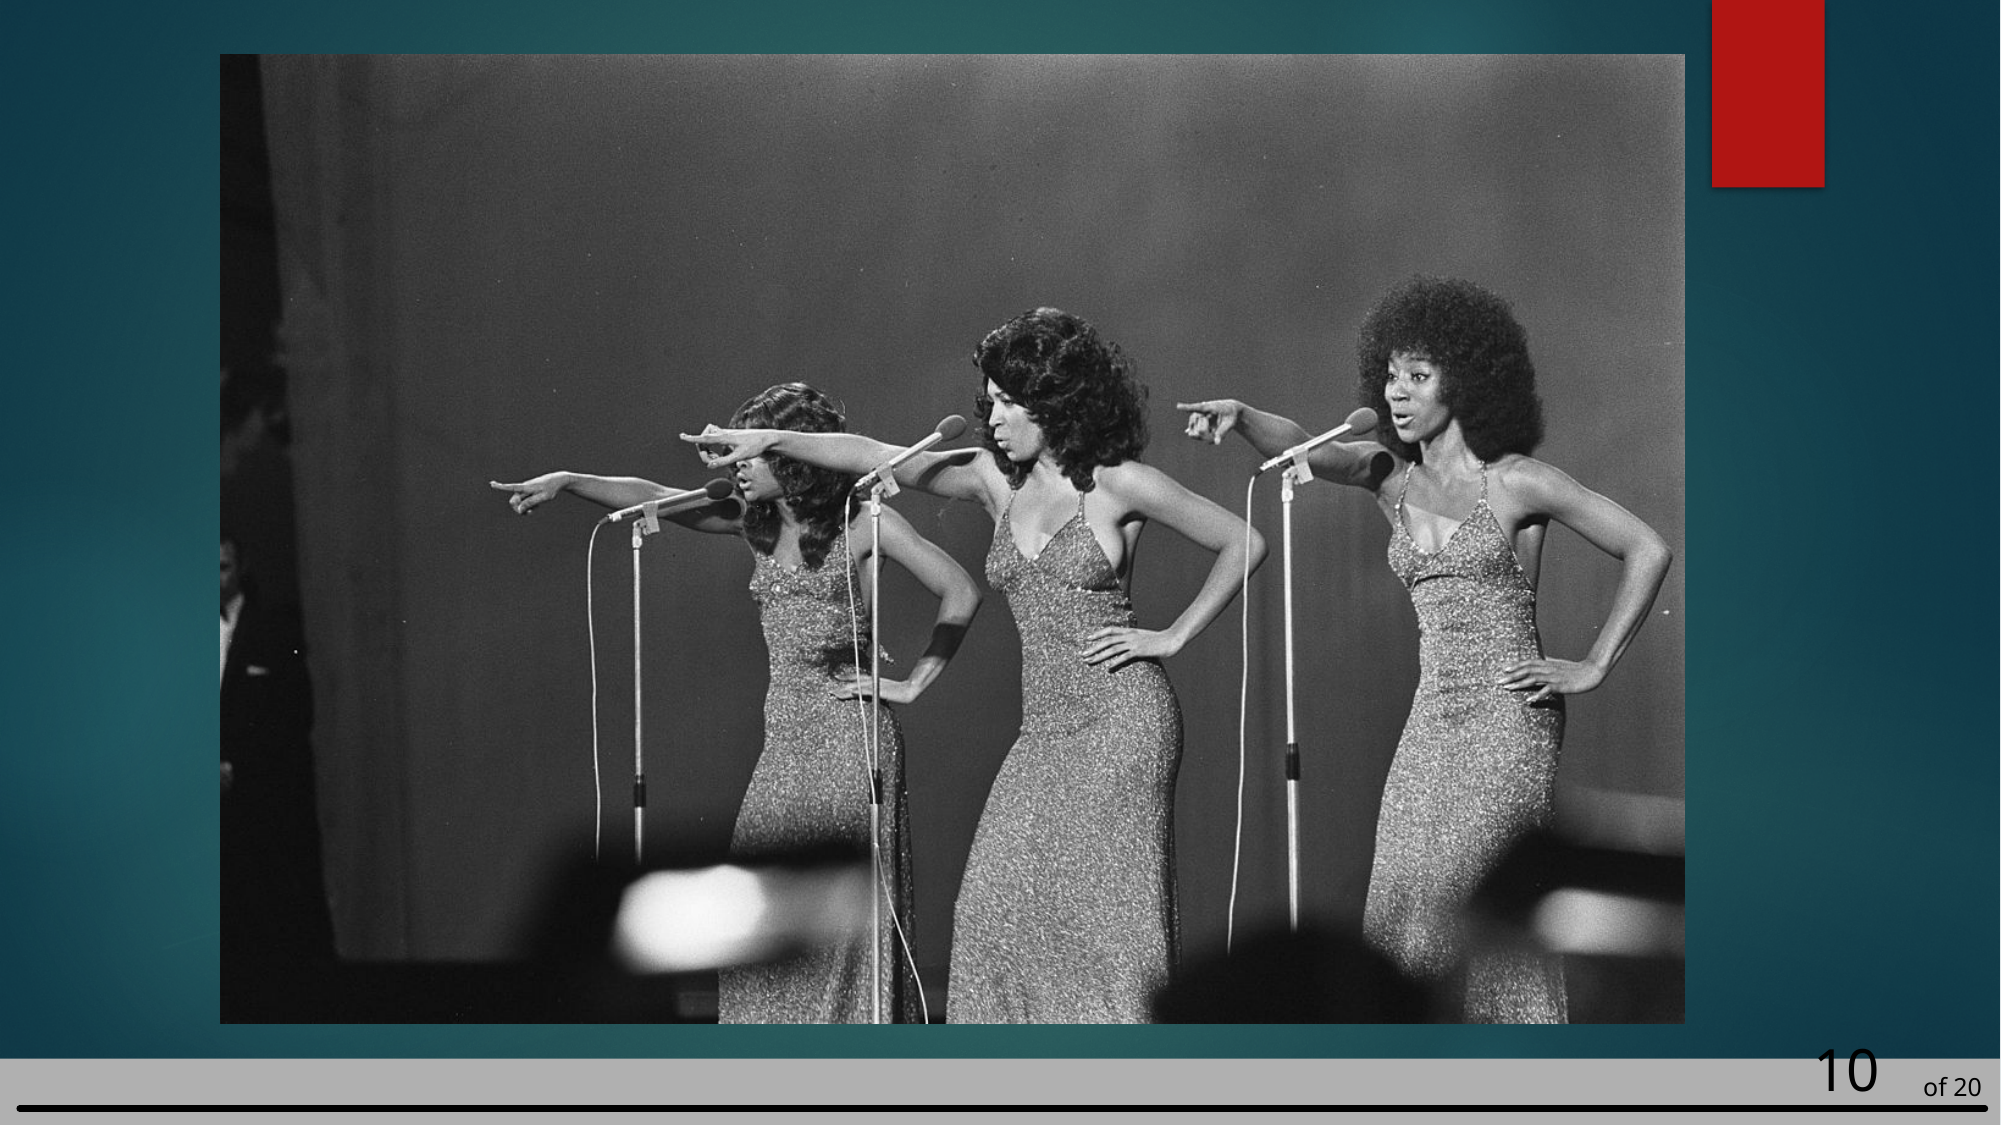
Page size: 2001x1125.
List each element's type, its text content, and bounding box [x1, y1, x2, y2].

slide_number 10 [1779, 1052, 1866, 1105]
text_box [0, 1057, 2000, 1125]
text_box of 20 [1866, 1052, 1997, 1121]
picture [0, 0, 1685, 1057]
